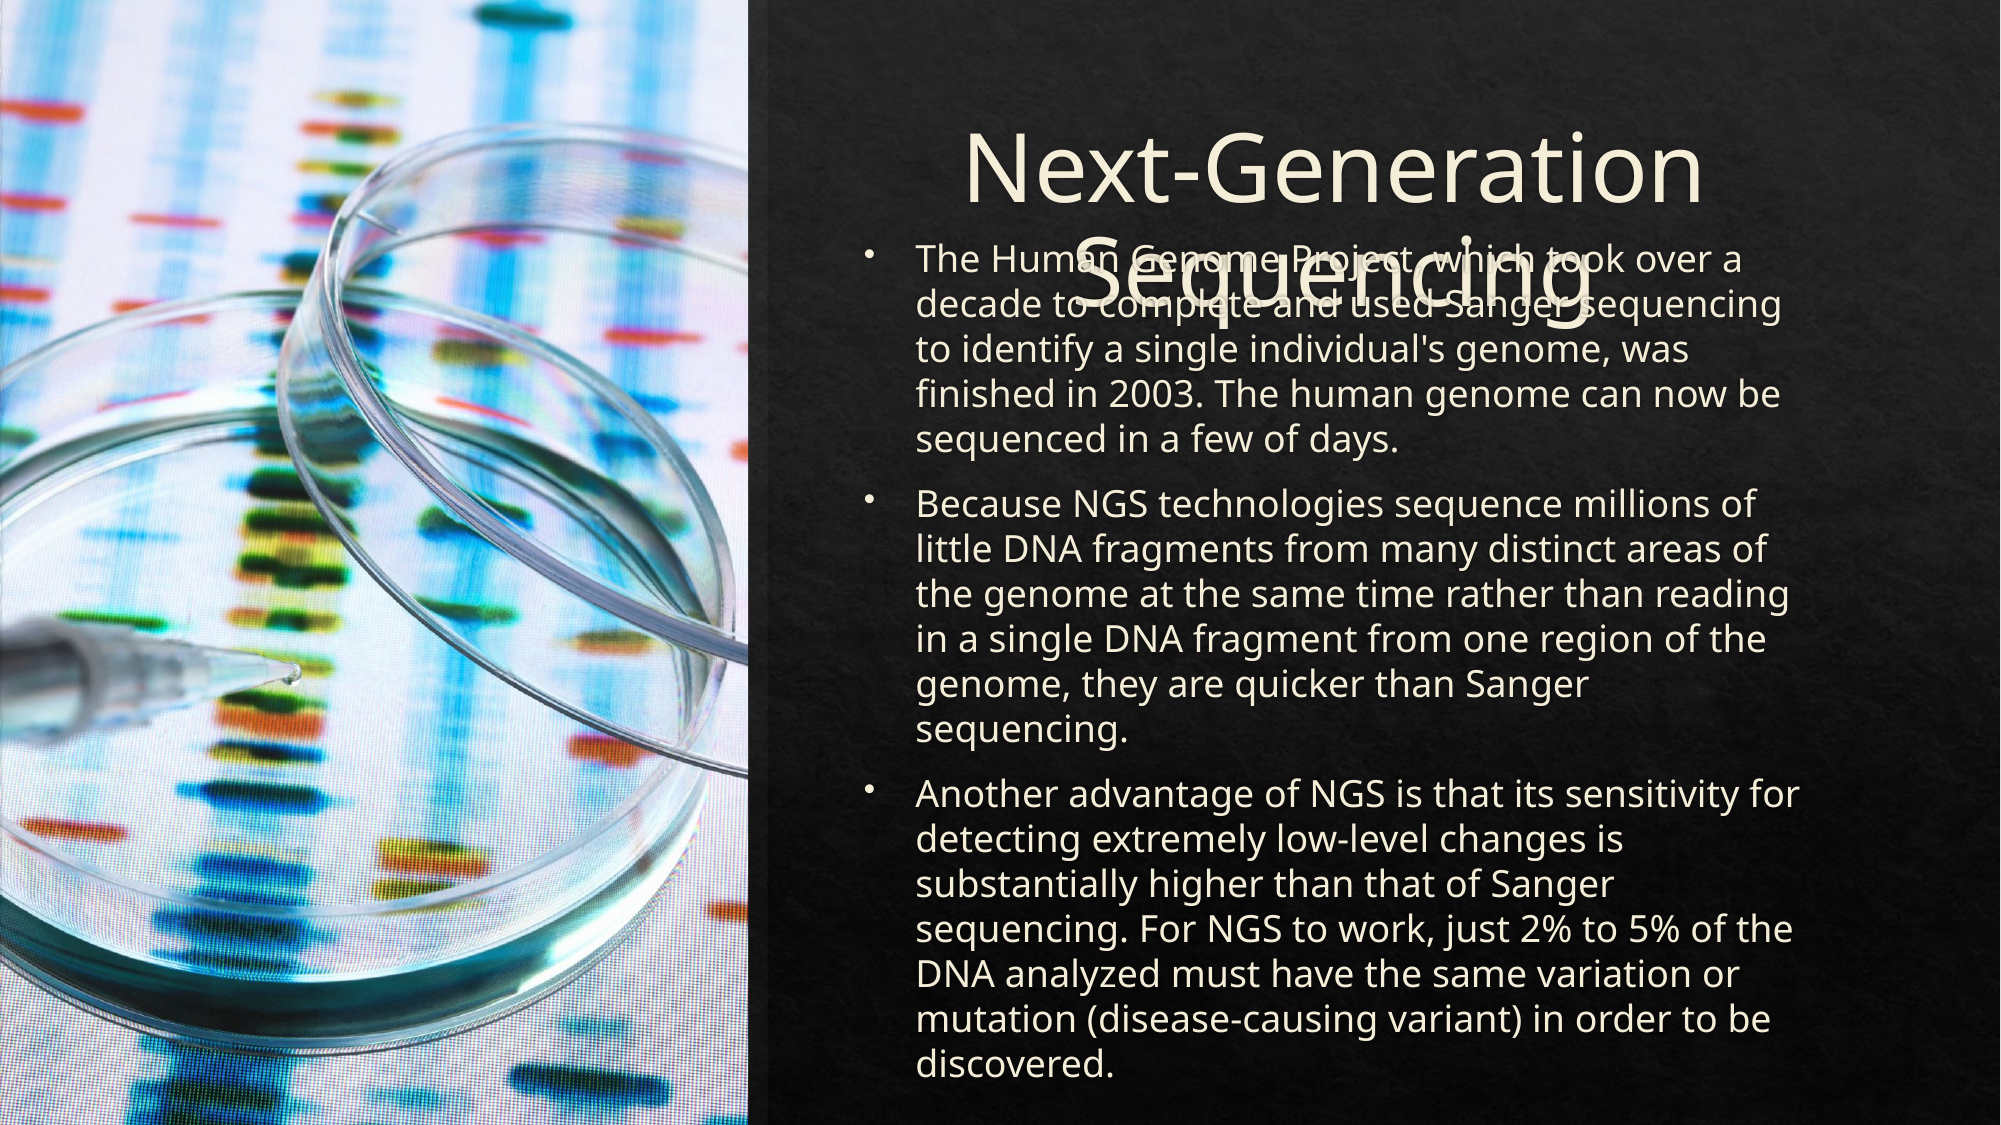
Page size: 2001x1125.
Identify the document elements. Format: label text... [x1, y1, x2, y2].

list The Human Genome Project, which took over a decade to complete and used Sanger sequencing to identify a single individual's genome, was finished in 2003. The human genome can now be sequenced in a few of days. Because NGS technologies sequence millions of little DNA fragments from many distinct areas of the genome at the same time rather than reading in a single DNA fragment from one region of the genome, they are quicker than Sanger sequencing. Another advantage of NGS is that its sensitivity for detecting extremely low-level changes is substantially higher than that of Sanger sequencing. For NGS to work, just 2% to 5% of the DNA analyzed must have the same variation or mutation (disease-causing variant) in order to be discovered. [844, 375, 1825, 946]
text_box [774, 0, 2000, 1125]
picture [0, 0, 768, 1125]
title Next-Generation Sequencing [844, 99, 1825, 347]
